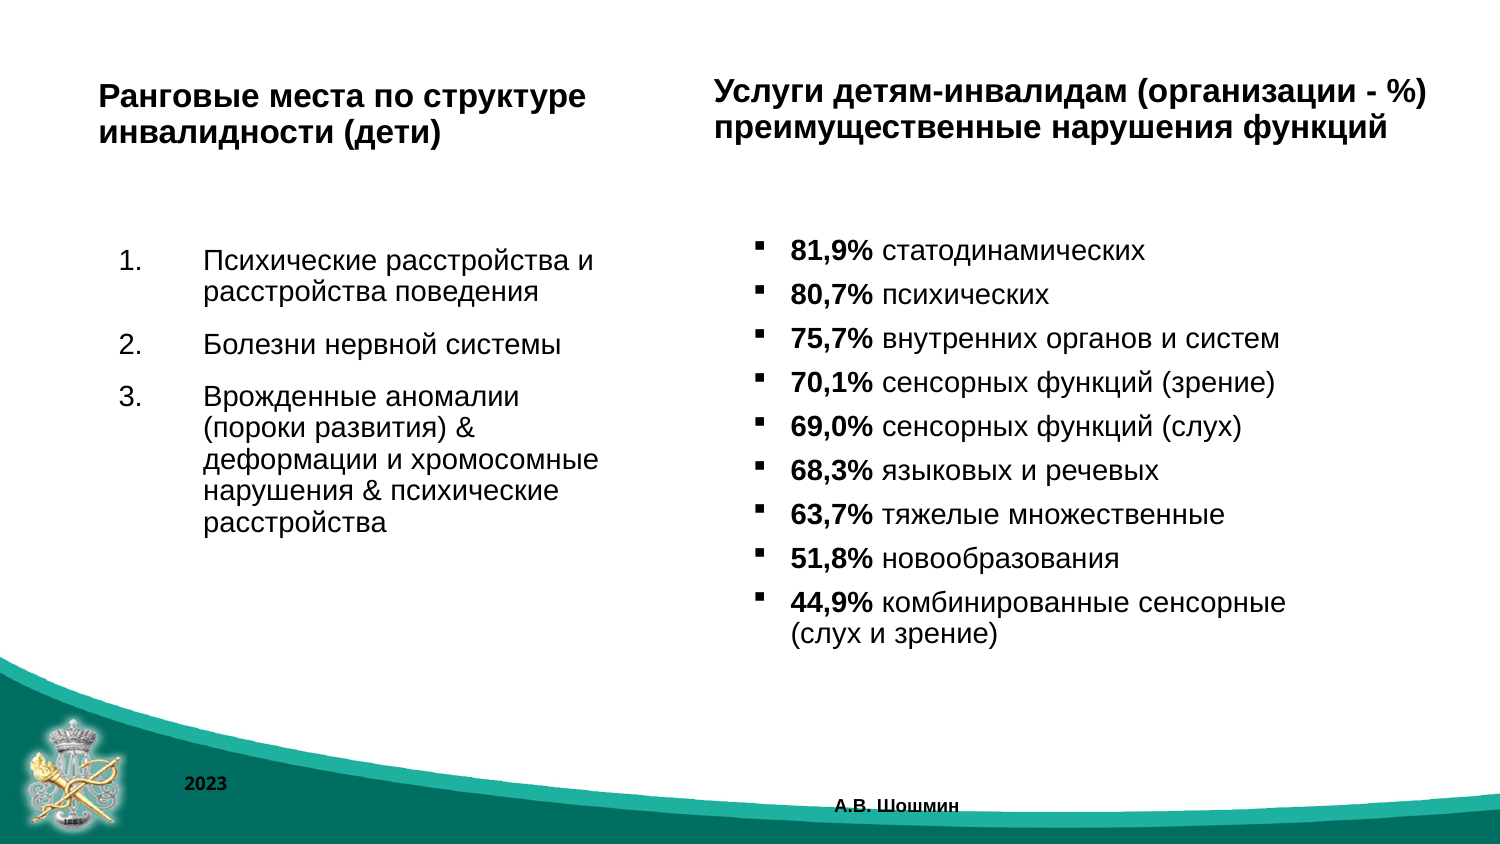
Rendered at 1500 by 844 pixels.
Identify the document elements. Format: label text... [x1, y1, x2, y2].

picture [0, 0, 1500, 844]
text_box 2023 А.В. Шошмин [100, 764, 1469, 824]
list 81,9% статодинамических 80,7% психических 75,7% внутренних органов и систем 70,1% сенсорных функций (зрение) 69,0% сенсорных функций (слух) 68,3% языковых и речевых 63,7% тяжелые множественные 51,8% новообразования 44,9% комбинированные сенсорные (слух и зрение) [738, 227, 1376, 682]
list Психические расстройства и расстройства поведения Болезни нервной системы Врожденные аномалии (пороки развития) & деформации и хромосомные нарушения & психические расстройства [103, 157, 632, 611]
list Ранговые места по структуре инвалидности (дети) [83, 131, 718, 233]
list Услуги детям-инвалидам (организации - %) преимущественные нарушения функций [699, 126, 1458, 228]
